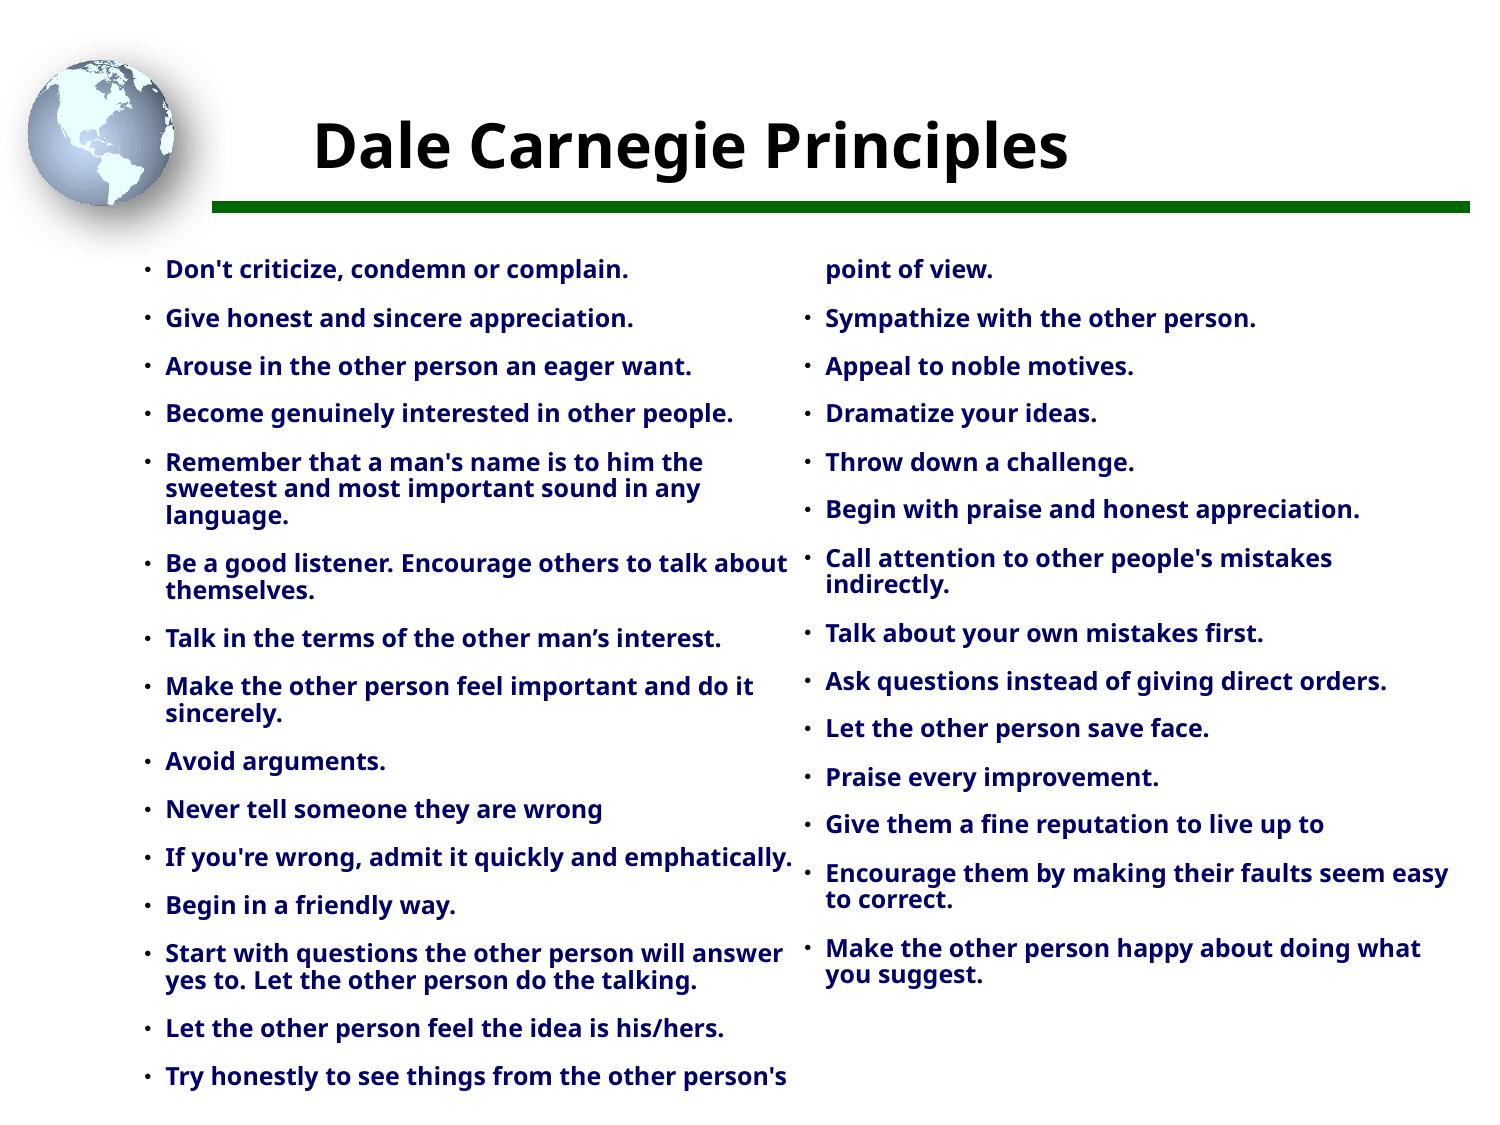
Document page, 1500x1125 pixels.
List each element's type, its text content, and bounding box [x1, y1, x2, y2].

picture [24, 56, 177, 208]
list Don't criticize, condemn or complain. Give honest and sincere appreciation. Arouse in the other person an eager want. Become genuinely interested in other people. Remember that a man's name is to him the sweetest and most important sound in any language. Be a good listener. Encourage others to talk about themselves. Talk in the terms of the other man’s interest. Make the other person feel important and do it sincerely. Avoid arguments. Never tell someone they are wrong If you're wrong, admit it quickly and emphatically. Begin in a friendly way. Start with questions the other person will answer yes to. Let the other person do the talking. Let the other person feel the idea is his/hers. Try honestly to see things from the other person's point of view. Sympathize with the other person. Appeal to noble motives. Dramatize your ideas. Throw down a challenge. Begin with praise and honest appreciation. Call attention to other people's mistakes indirectly. Talk about your own mistakes first. Ask questions instead of giving direct orders. Let the other person save face. Praise every improvement. Give them a fine reputation to live up to Encourage them by making their faults seem easy to correct. Make the other person happy about doing what you suggest. [125, 249, 1475, 1100]
title Dale Carnegie Principles [297, 87, 1241, 190]
